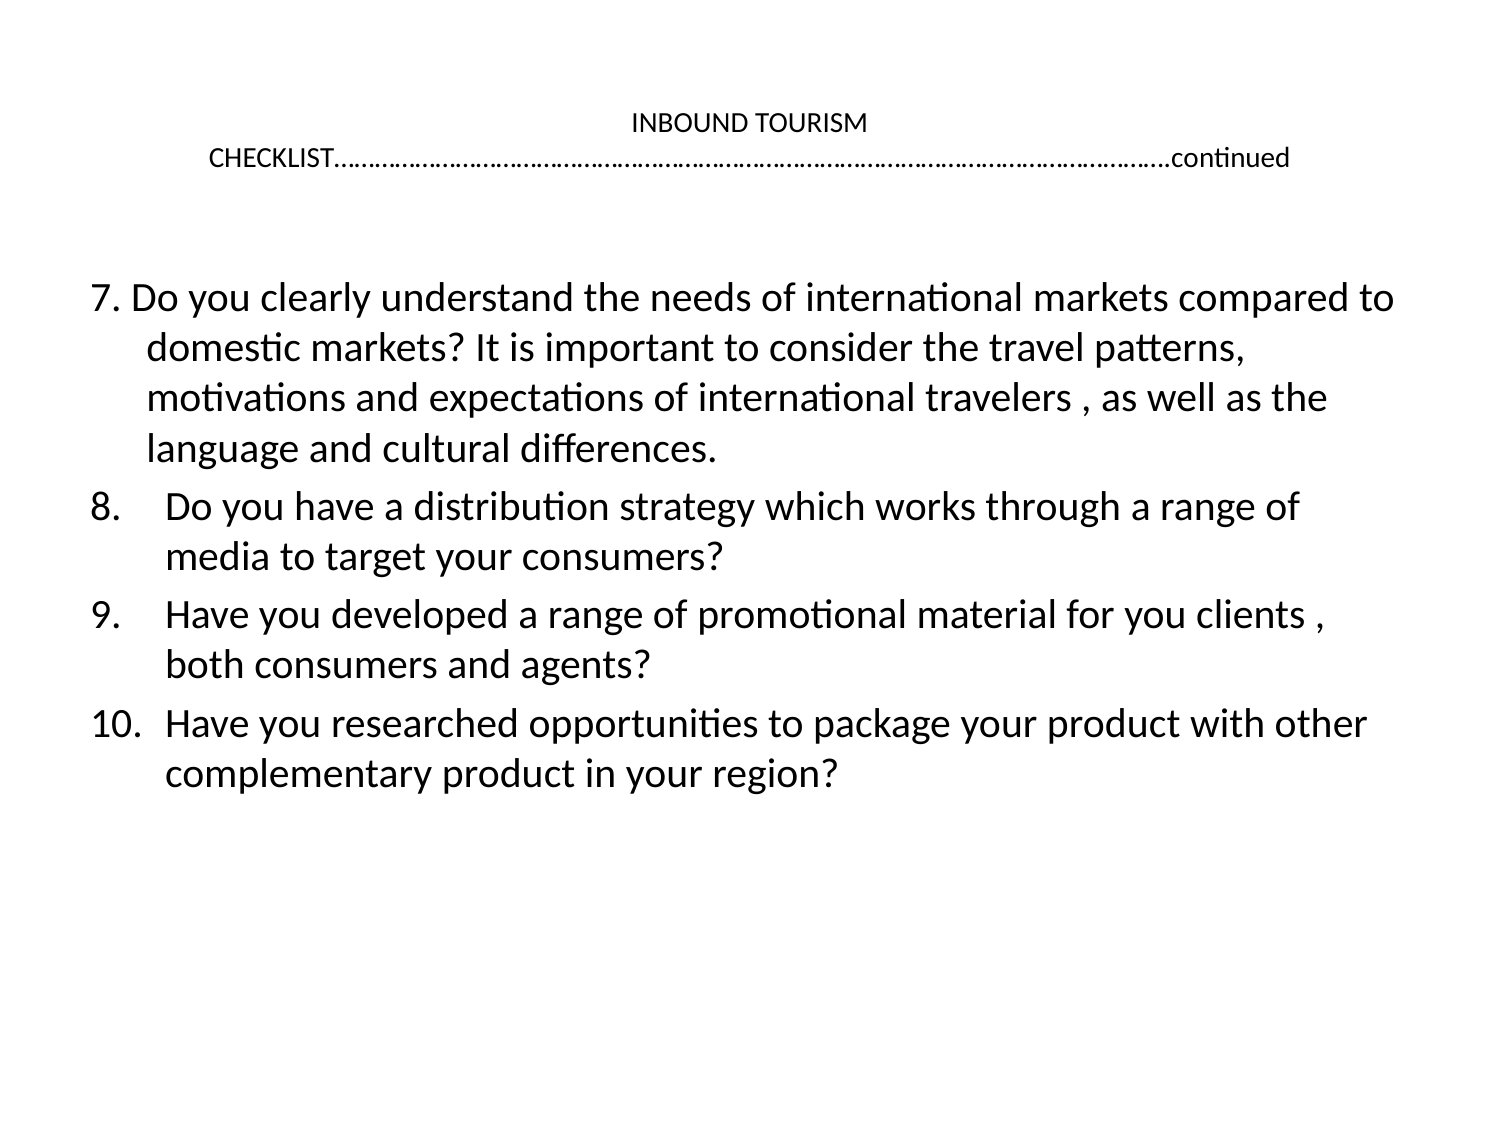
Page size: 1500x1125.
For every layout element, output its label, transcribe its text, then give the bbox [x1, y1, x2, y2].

list 7. Do you clearly understand the needs of international markets compared to domestic markets? It is important to consider the travel patterns, motivations and expectations of international travelers , as well as the language and cultural differences. Do you have a distribution strategy which works through a range of media to target your consumers? Have you developed a range of promotional material for you clients , both consumers and agents? Have you researched opportunities to package your product with other complementary product in your region? [75, 262, 1425, 1005]
title INBOUND TOURISM CHECKLIST…………………………………………………………………………………………………………….continued [75, 45, 1425, 233]
